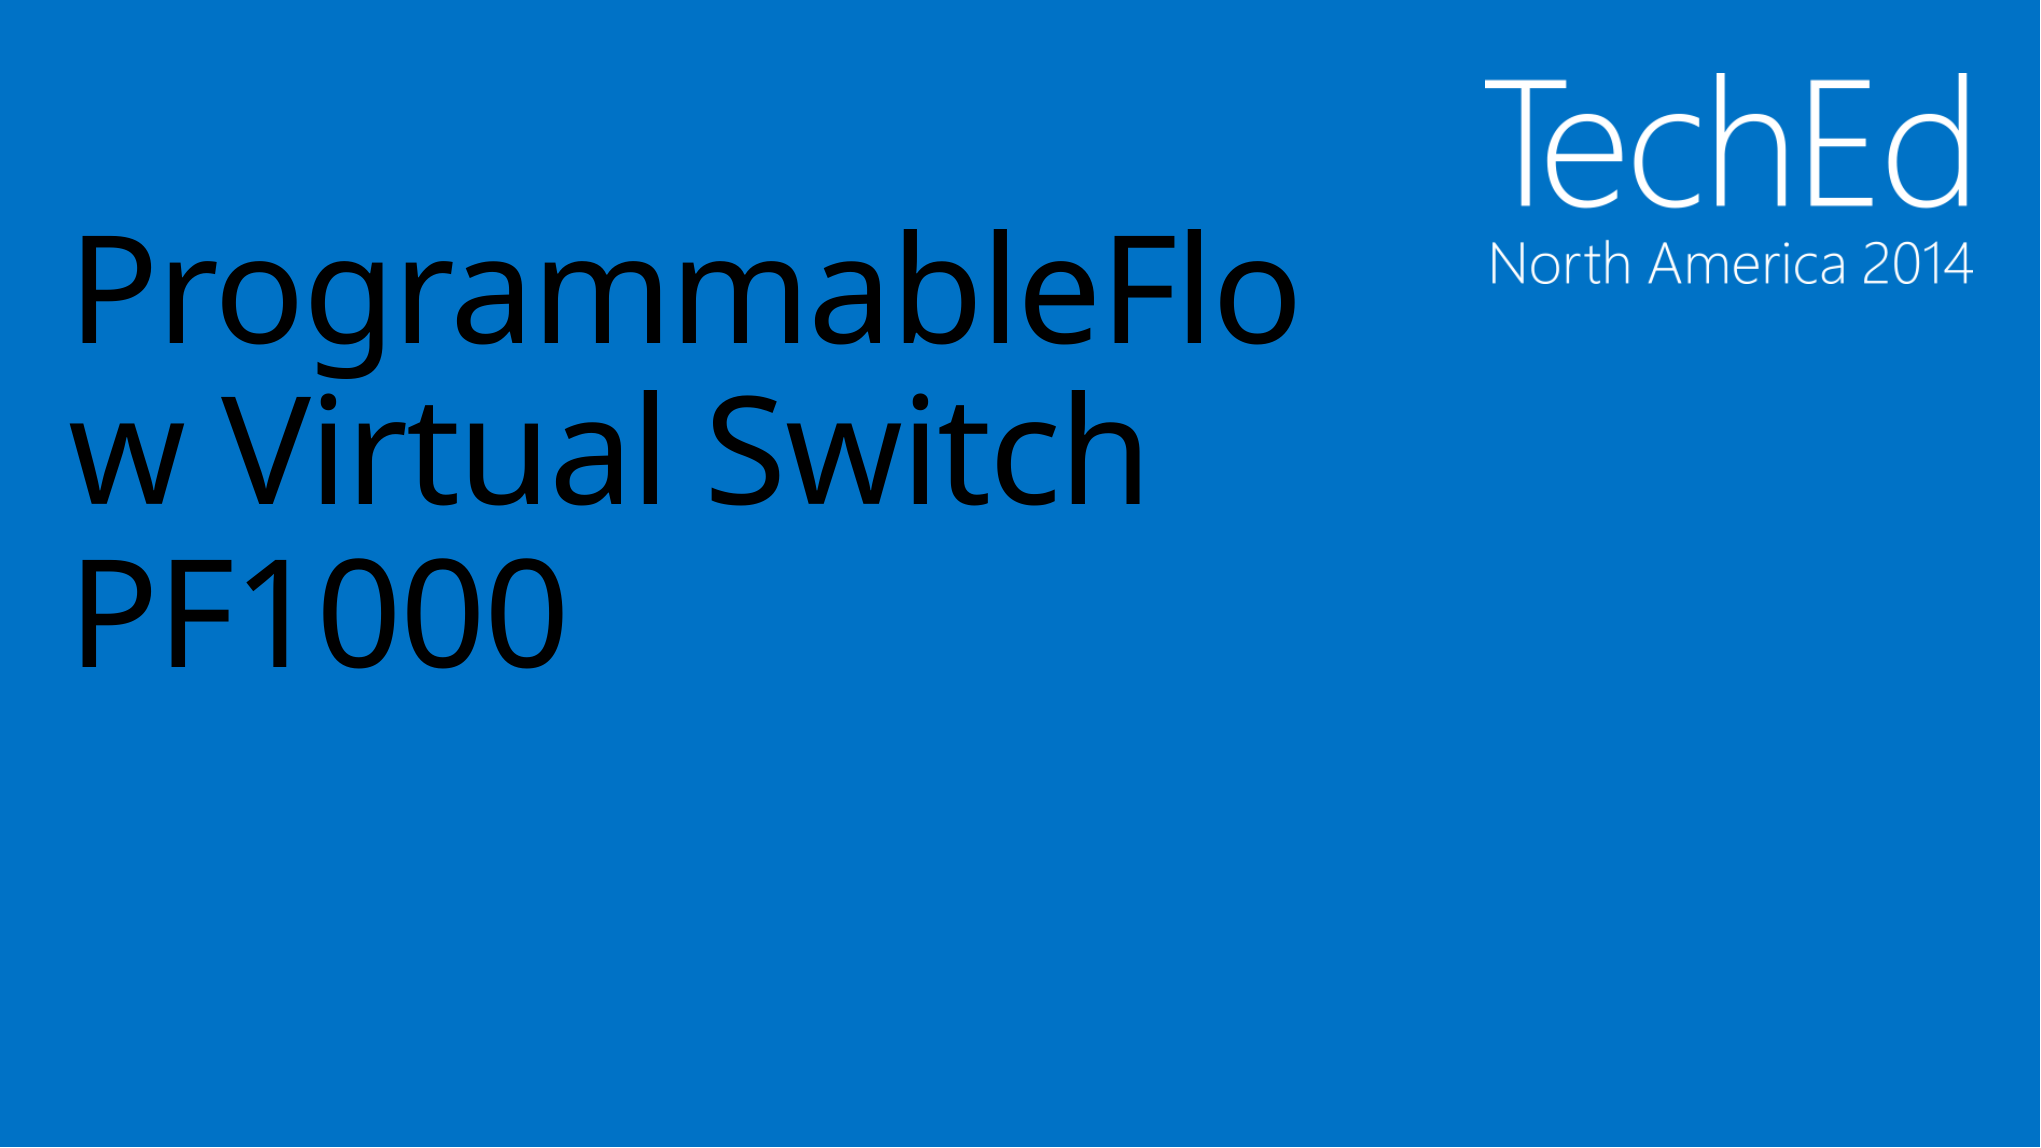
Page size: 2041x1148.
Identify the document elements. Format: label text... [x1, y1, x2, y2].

picture [1485, 73, 1973, 284]
title ProgrammableFlow Virtual Switch PF1000 [45, 198, 1396, 650]
